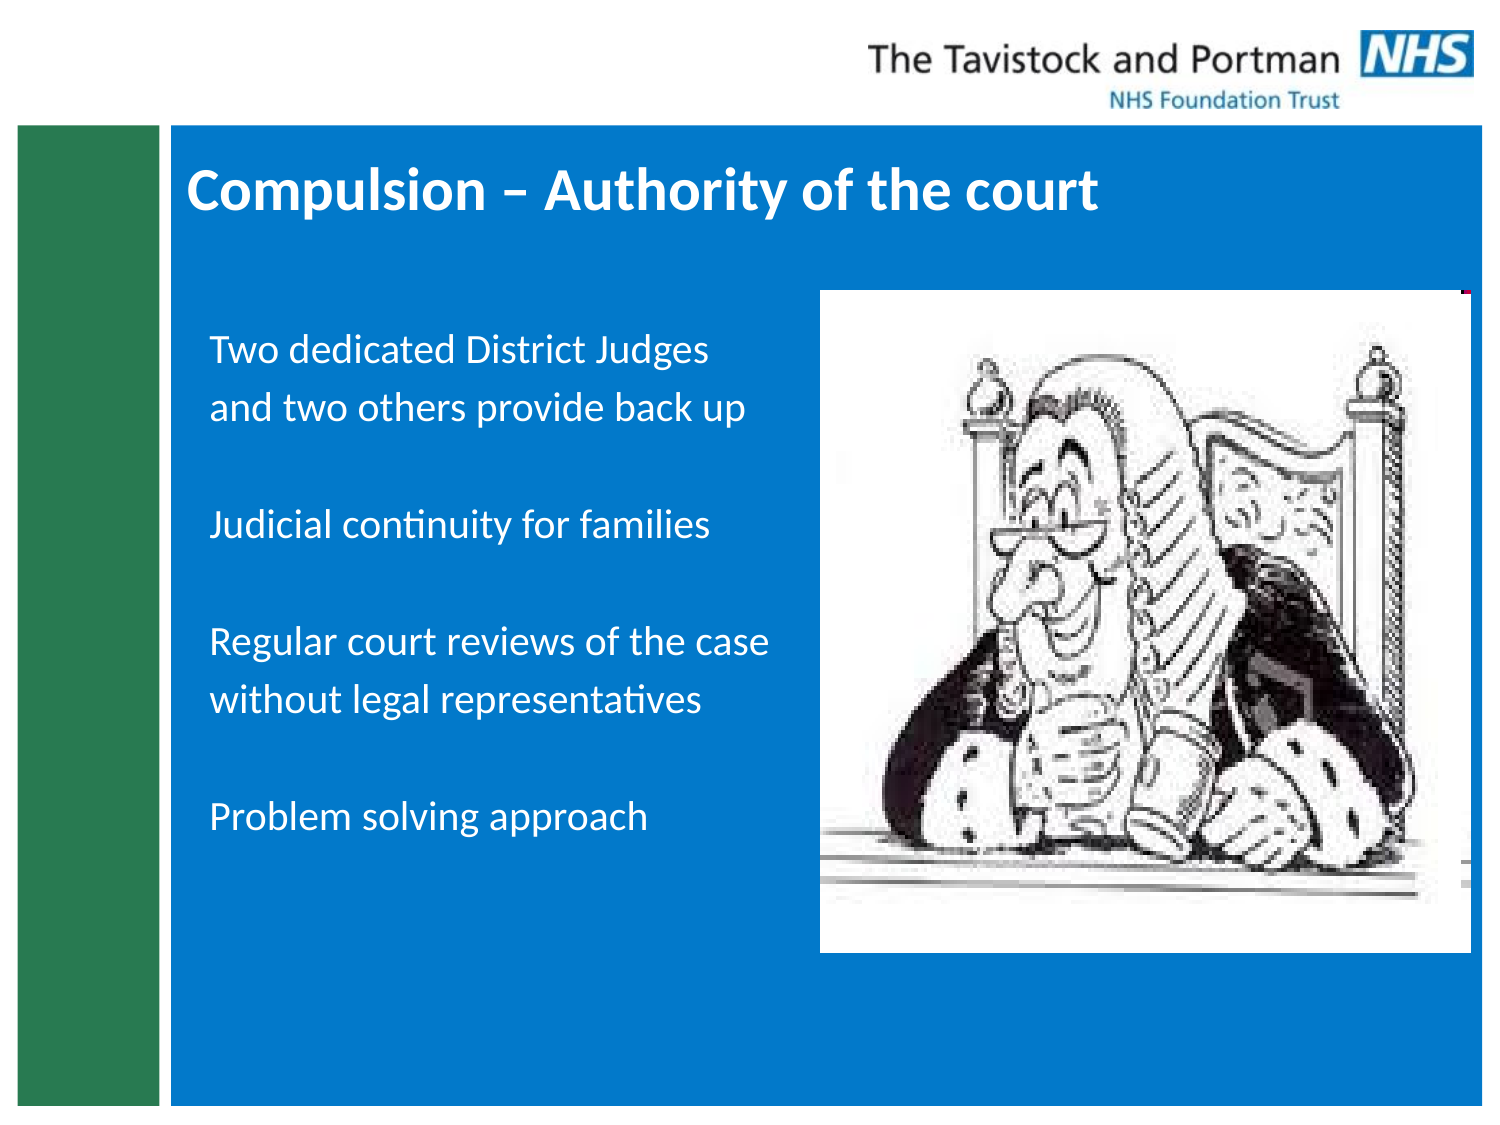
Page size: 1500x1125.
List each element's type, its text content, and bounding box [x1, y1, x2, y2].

picture [867, 30, 1474, 109]
text_box Two dedicated District Judges and two others provide back up Judicial continuity for families Regular court reviews of the case without legal representatives Problem solving approach [194, 314, 1294, 976]
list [820, 290, 1471, 953]
title C Compulsion – Authority of the court [100, 42, 1451, 231]
text_box [17, 125, 160, 1106]
text_box [171, 125, 1483, 1106]
